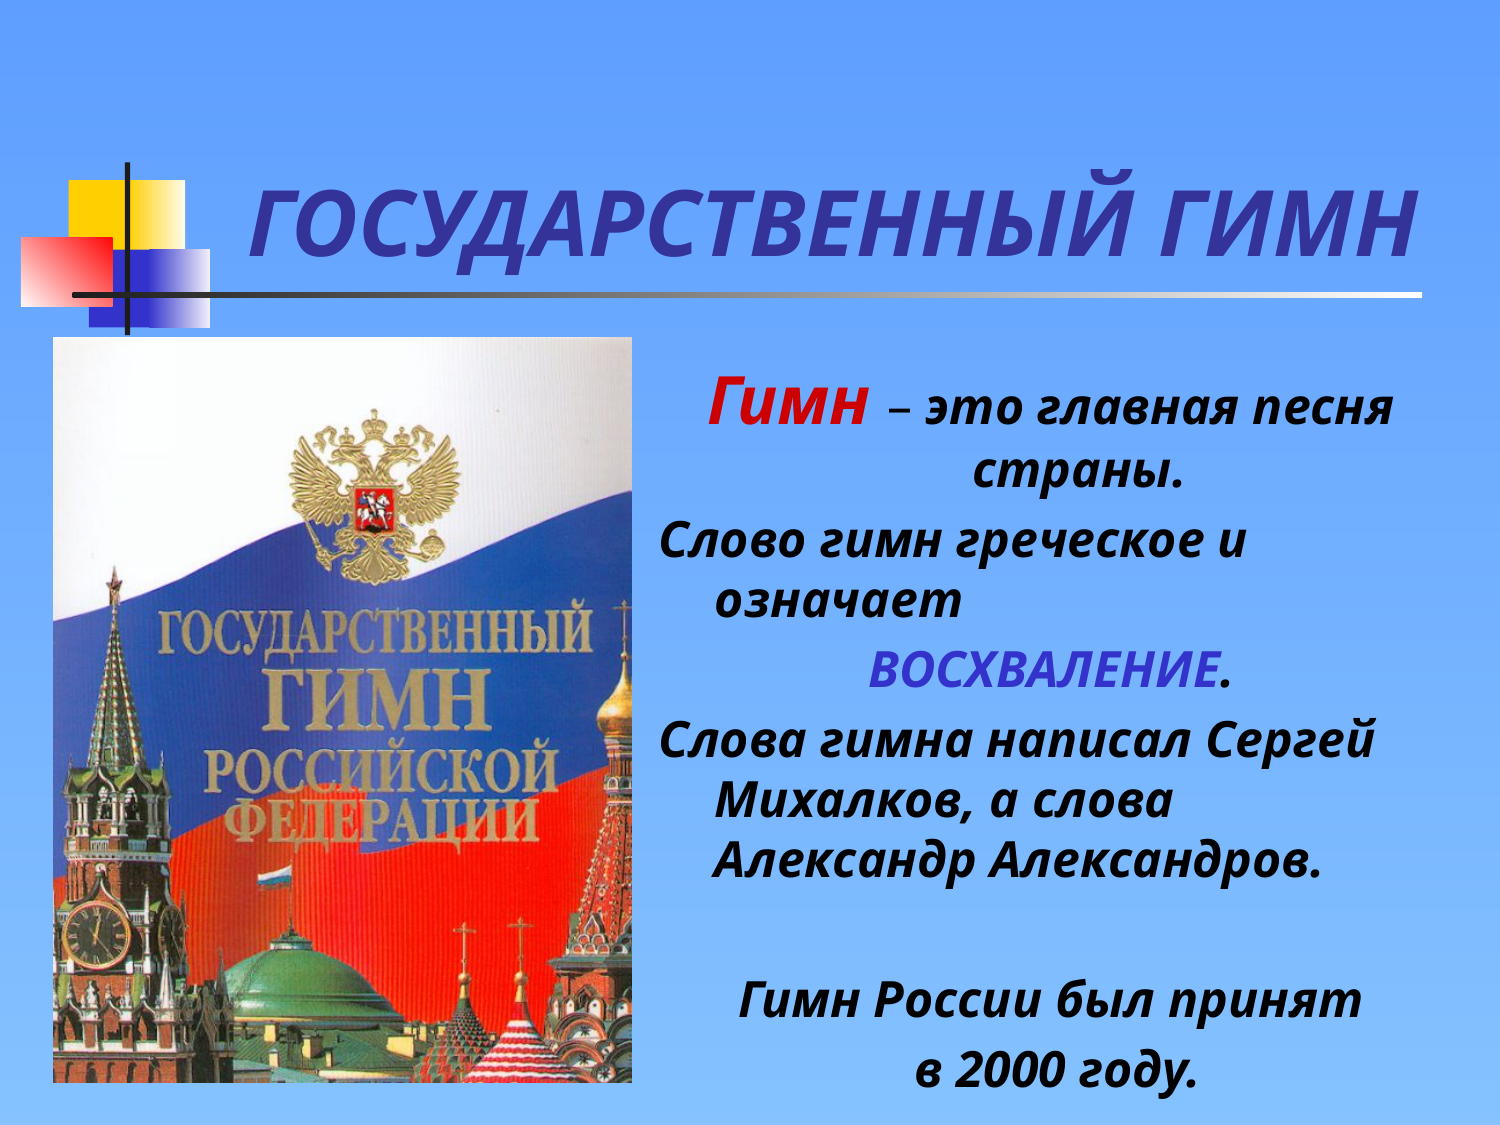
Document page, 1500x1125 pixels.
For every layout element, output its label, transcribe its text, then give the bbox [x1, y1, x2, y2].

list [52, 337, 632, 1083]
title ГОСУДАРСТВЕННЫЙ ГИМН [194, 42, 1474, 283]
list Гимн – это главная песня страны. Слово гимн греческое и означает ВОСХВАЛЕНИЕ. Слова гимна написал Сергей Михалков, а слова Александр Александров. Гимн России был принят в 2000 году. [643, 349, 1460, 1071]
